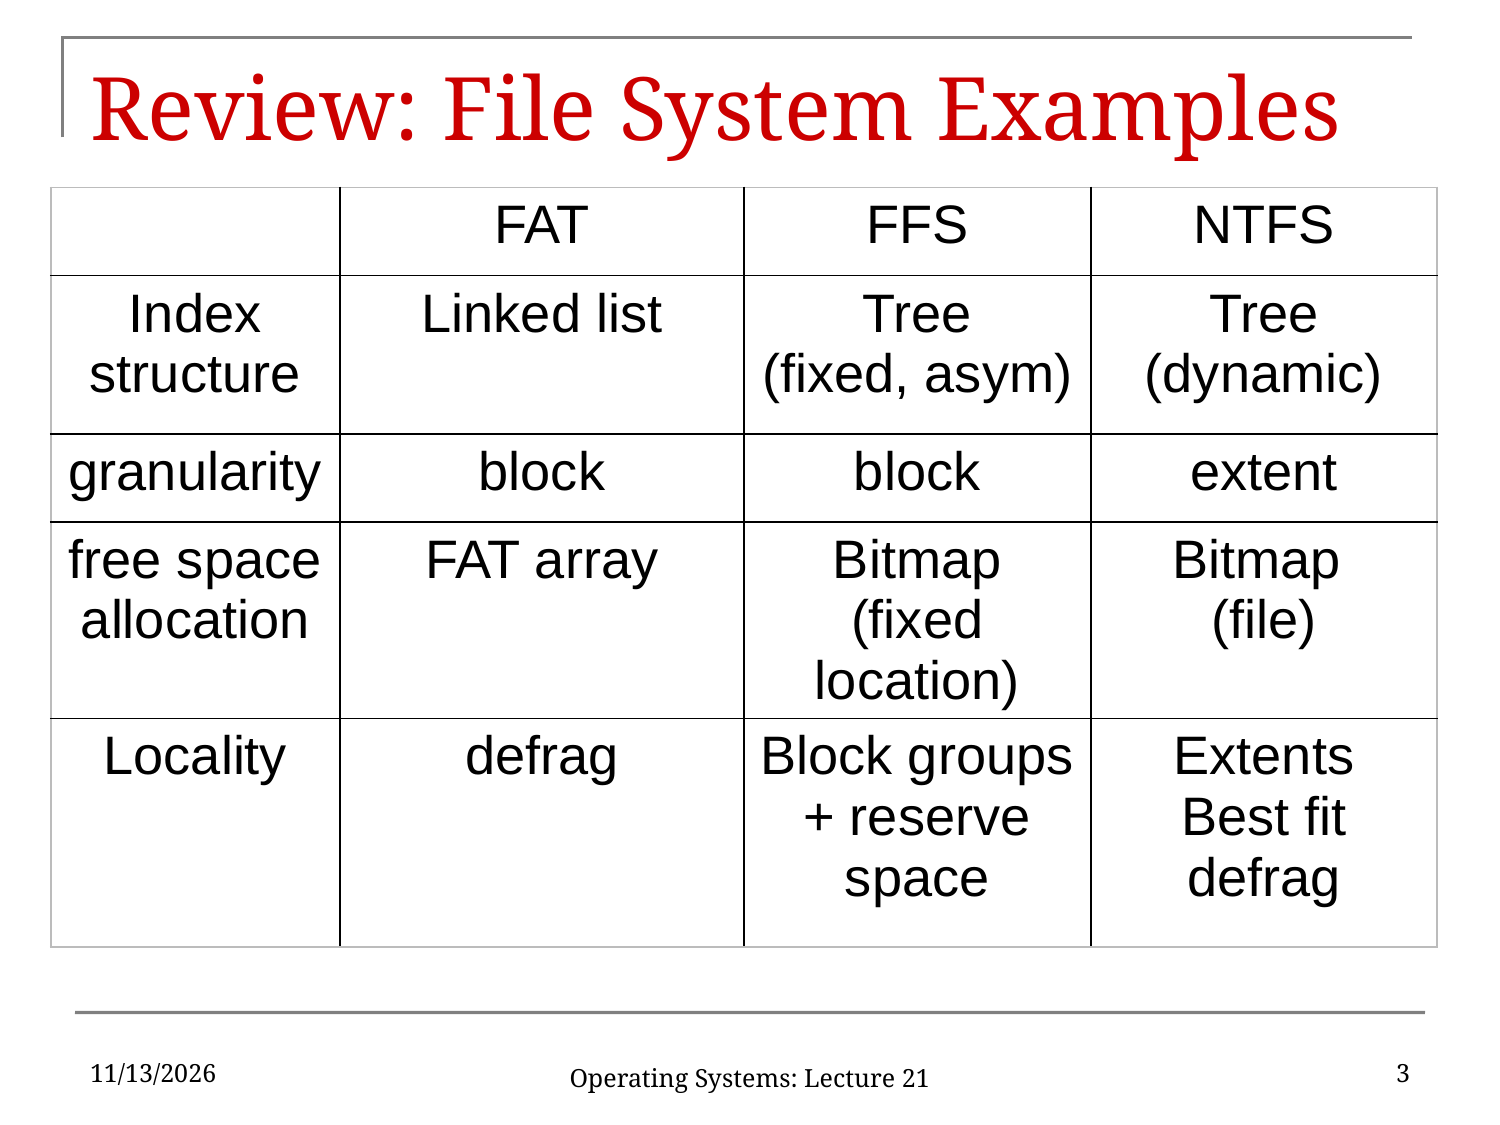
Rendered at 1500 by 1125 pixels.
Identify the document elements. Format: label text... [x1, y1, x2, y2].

table_cell Tree (fixed, asym) [745, 276, 1090, 433]
title Review: File System Examples [75, 45, 1425, 163]
footer Operating Systems: Lecture 21 [512, 1024, 988, 1101]
table_cell Bitmap (fixed location) [745, 523, 1090, 718]
table_header FFS [745, 188, 1090, 275]
table_cell Locality [52, 719, 339, 946]
table_cell Tree (dynamic) [1092, 276, 1436, 433]
table_cell defrag [341, 719, 743, 946]
table_cell extent [1092, 435, 1436, 521]
table_header FAT [341, 188, 743, 275]
table_cell block [745, 435, 1090, 521]
table_cell free space allocation [52, 523, 339, 718]
table_cell block [341, 435, 743, 521]
table_cell granularity [52, 435, 339, 521]
table_header [52, 188, 339, 275]
slide_number 3 [1074, 1023, 1426, 1100]
table_cell Index structure [52, 276, 339, 433]
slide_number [74, 1023, 426, 1100]
table_cell FAT array [341, 523, 743, 718]
table_cell Bitmap (file) [1092, 523, 1436, 718]
table_cell Block groups + reserve space [745, 719, 1090, 946]
table_cell Linked list [341, 276, 743, 433]
table_cell Extents Best fit defrag [1092, 719, 1436, 946]
table_header NTFS [1092, 188, 1436, 275]
